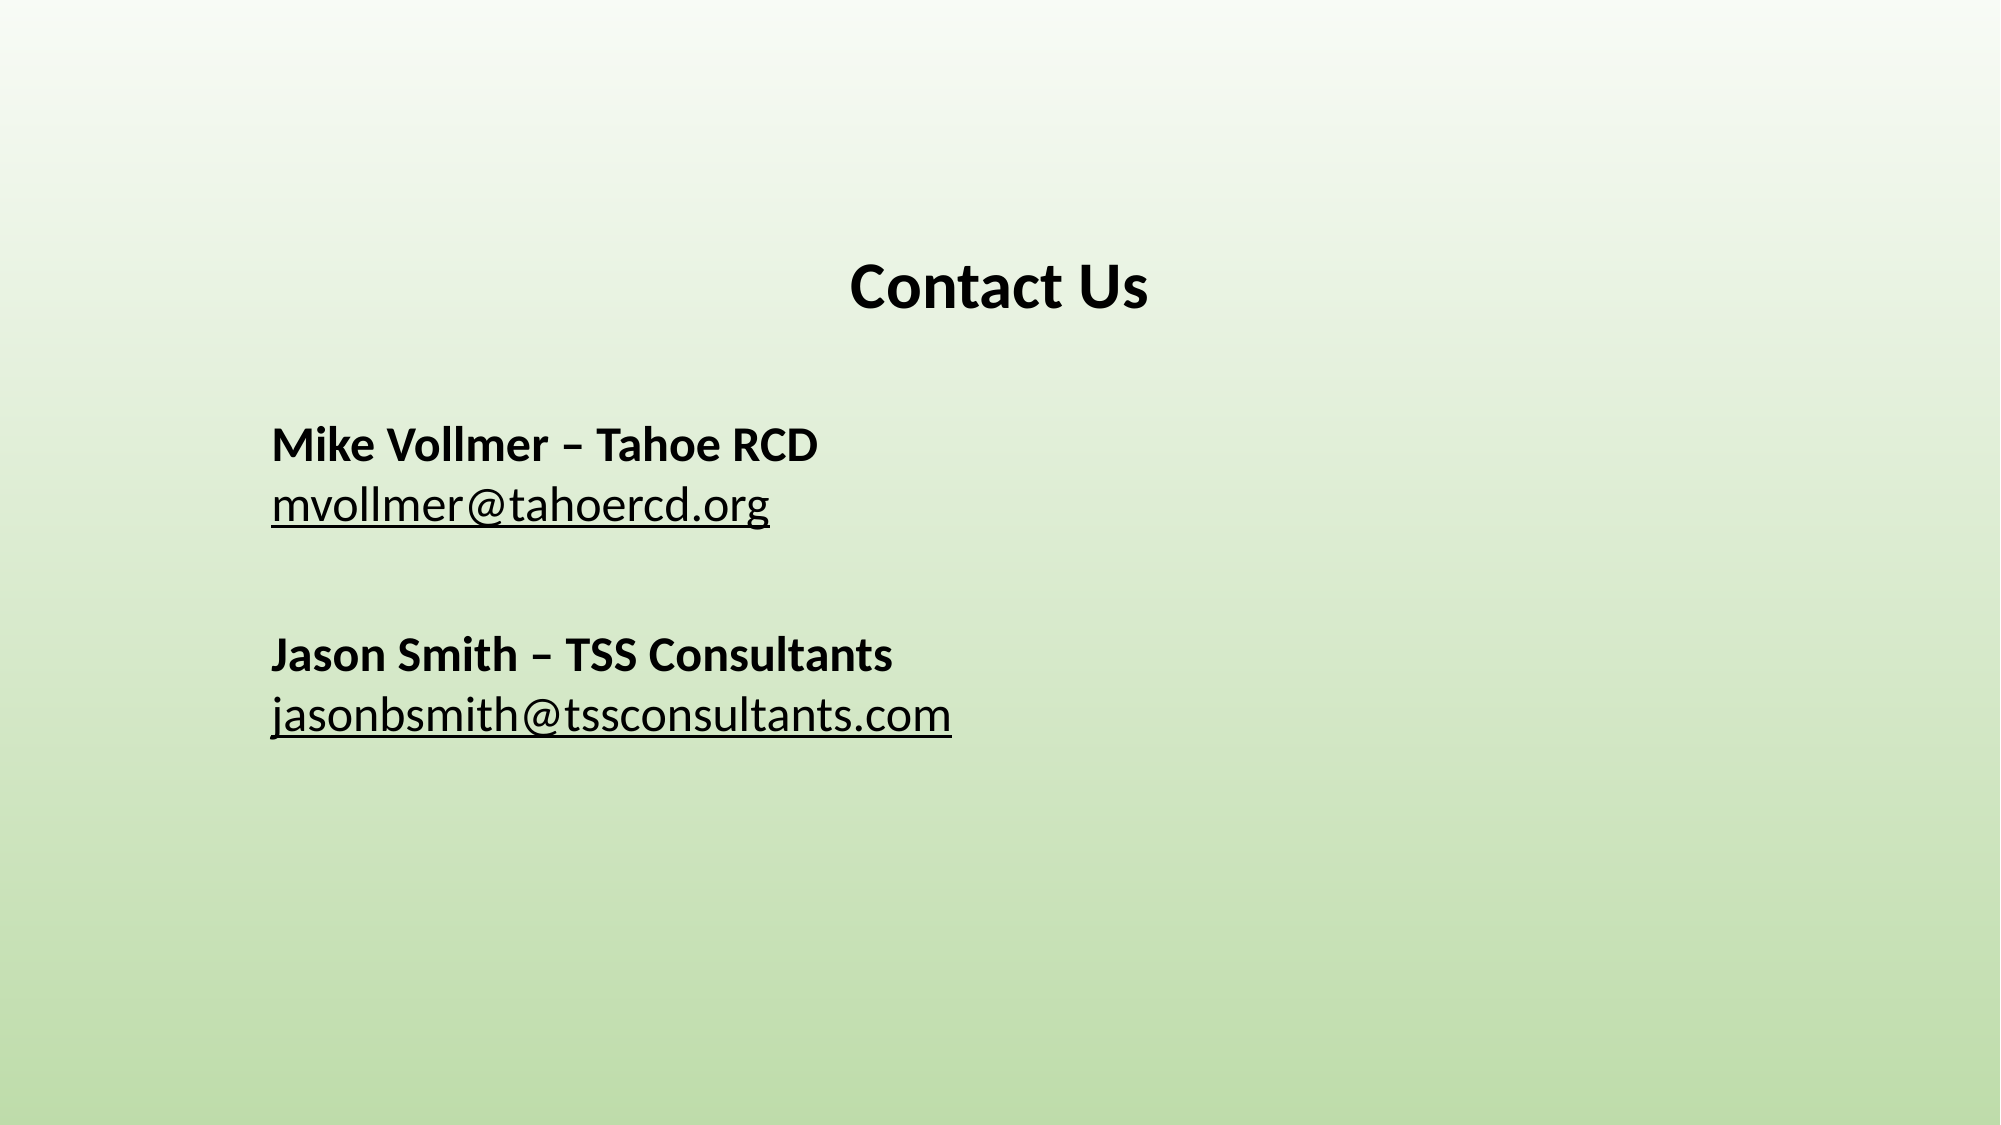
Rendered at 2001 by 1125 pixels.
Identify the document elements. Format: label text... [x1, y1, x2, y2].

text_box Contact Us Mike Vollmer – Tahoe RCD mvollmer@tahoercd.org Jason Smith – TSS Consultants jasonbsmith@tssconsultants.com [256, 234, 1744, 1125]
